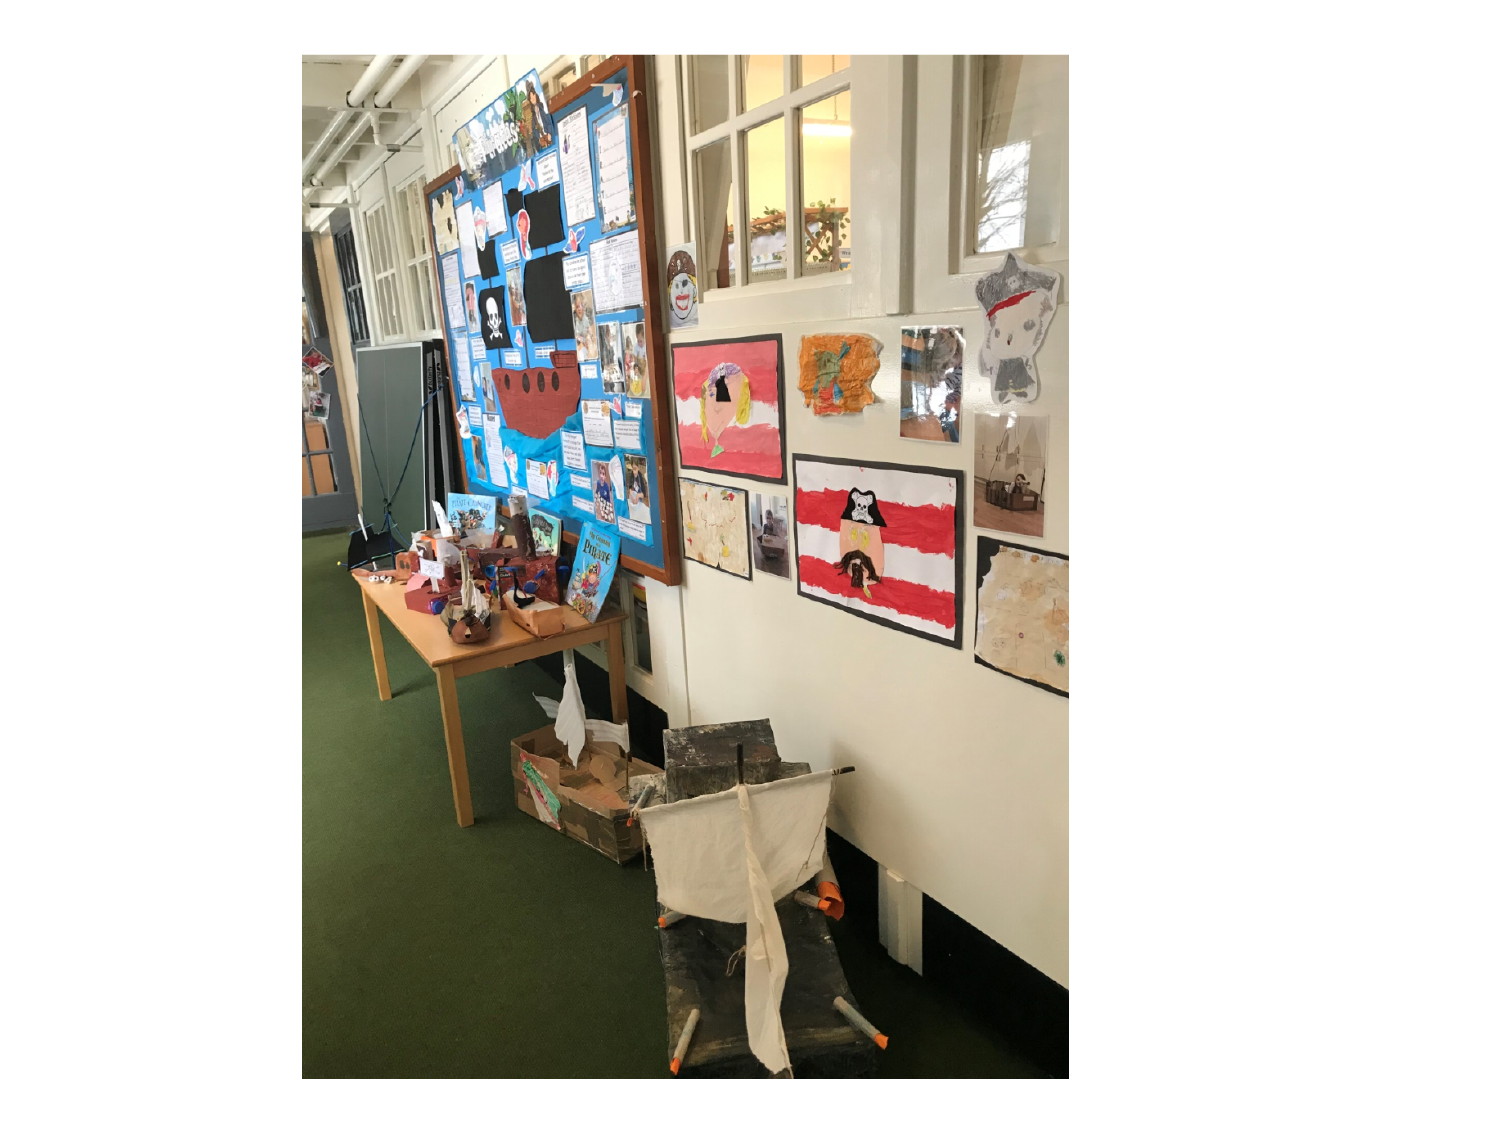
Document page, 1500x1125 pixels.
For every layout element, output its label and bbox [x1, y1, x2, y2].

picture [172, 56, 1198, 1078]
